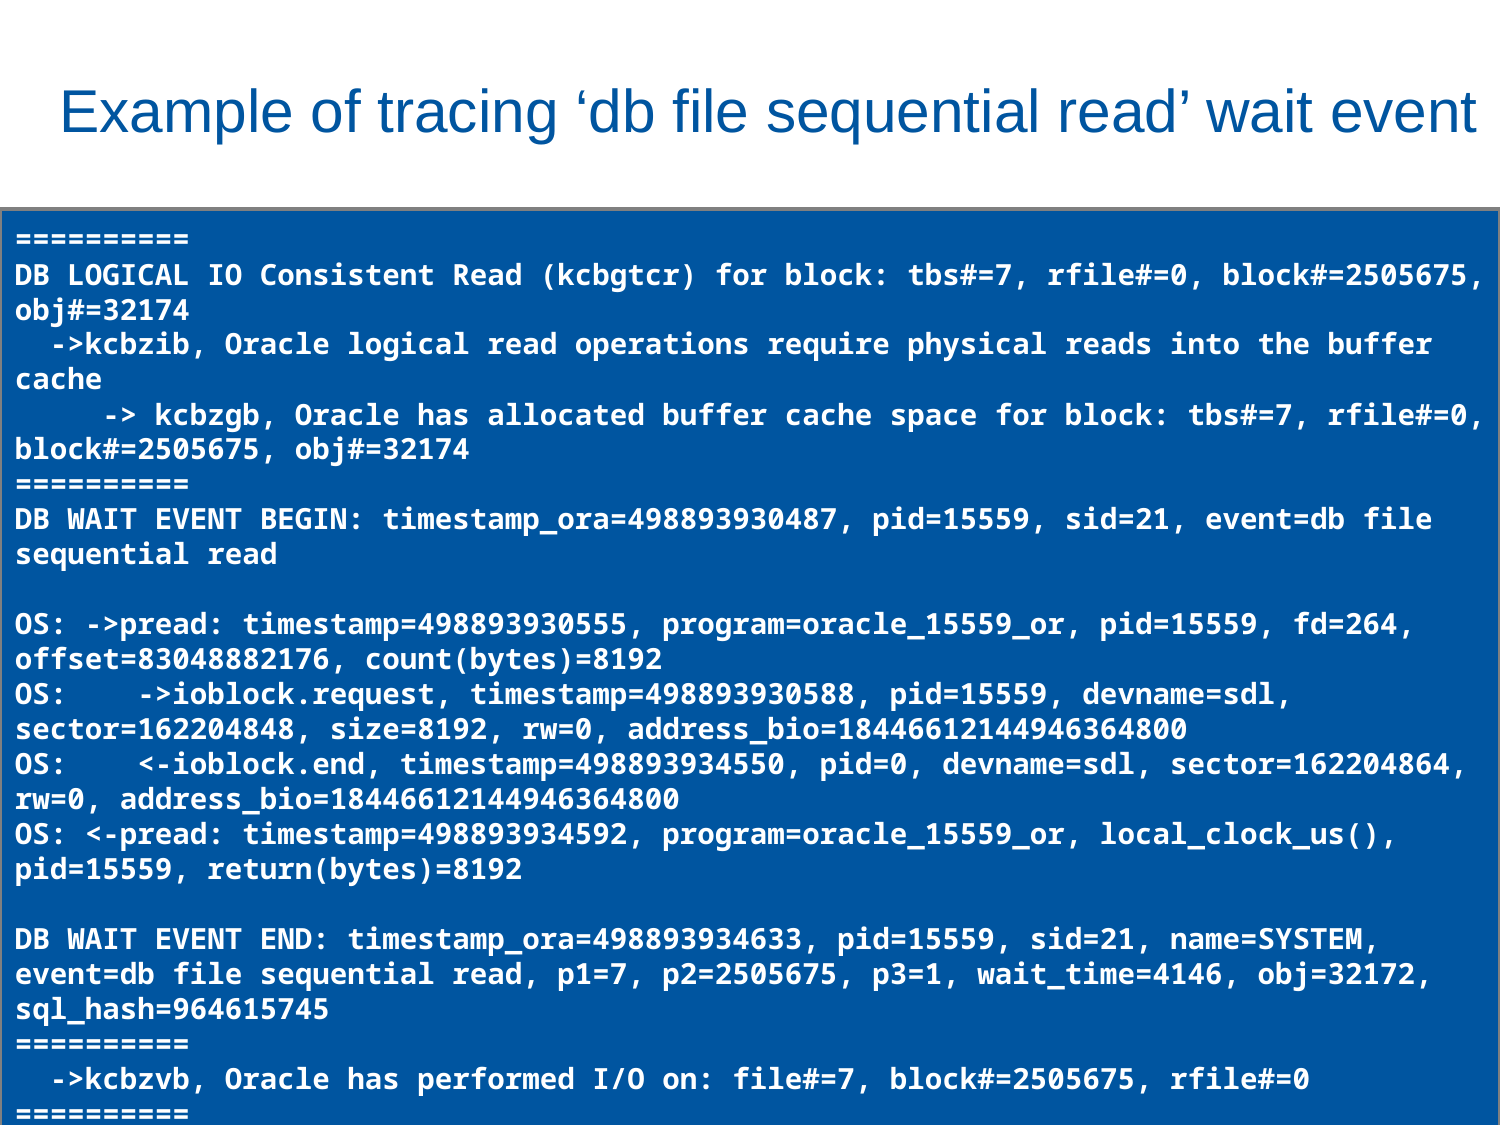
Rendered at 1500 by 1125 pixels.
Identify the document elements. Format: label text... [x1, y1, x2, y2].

title Example of tracing ‘db file sequential read’ wait event [51, 30, 1500, 186]
text_box ========== DB LOGICAL IO Consistent Read (kcbgtcr) for block: tbs#=7, rfile#=0, block#=2505675, obj#=32174 ->kcbzib, Oracle logical read operations require physical reads into the buffer cache -> kcbzgb, Oracle has allocated buffer cache space for block: tbs#=7, rfile#=0, block#=2505675, obj#=32174 ========== DB WAIT EVENT BEGIN: timestamp_ora=498893930487, pid=15559, sid=21, event=db file sequential read OS: ->pread: timestamp=498893930555, program=oracle_15559_or, pid=15559, fd=264, offset=83048882176, count(bytes)=8192 OS: ->ioblock.request, timestamp=498893930588, pid=15559, devname=sdl, sector=162204848, size=8192, rw=0, address_bio=18446612144946364800 OS: <-ioblock.end, timestamp=498893934550, pid=0, devname=sdl, sector=162204864, rw=0, address_bio=18446612144946364800 OS: <-pread: timestamp=498893934592, program=oracle_15559_or, local_clock_us(), pid=15559, return(bytes)=8192 DB WAIT EVENT END: timestamp_ora=498893934633, pid=15559, sid=21, name=SYSTEM, event=db file sequential read, p1=7, p2=2505675, p3=1, wait_time=4146, obj=32172, sql_hash=964615745 ========== ->kcbzvb, Oracle has performed I/O on: file#=7, block#=2505675, rfile#=0 ========== [0, 209, 1500, 1125]
